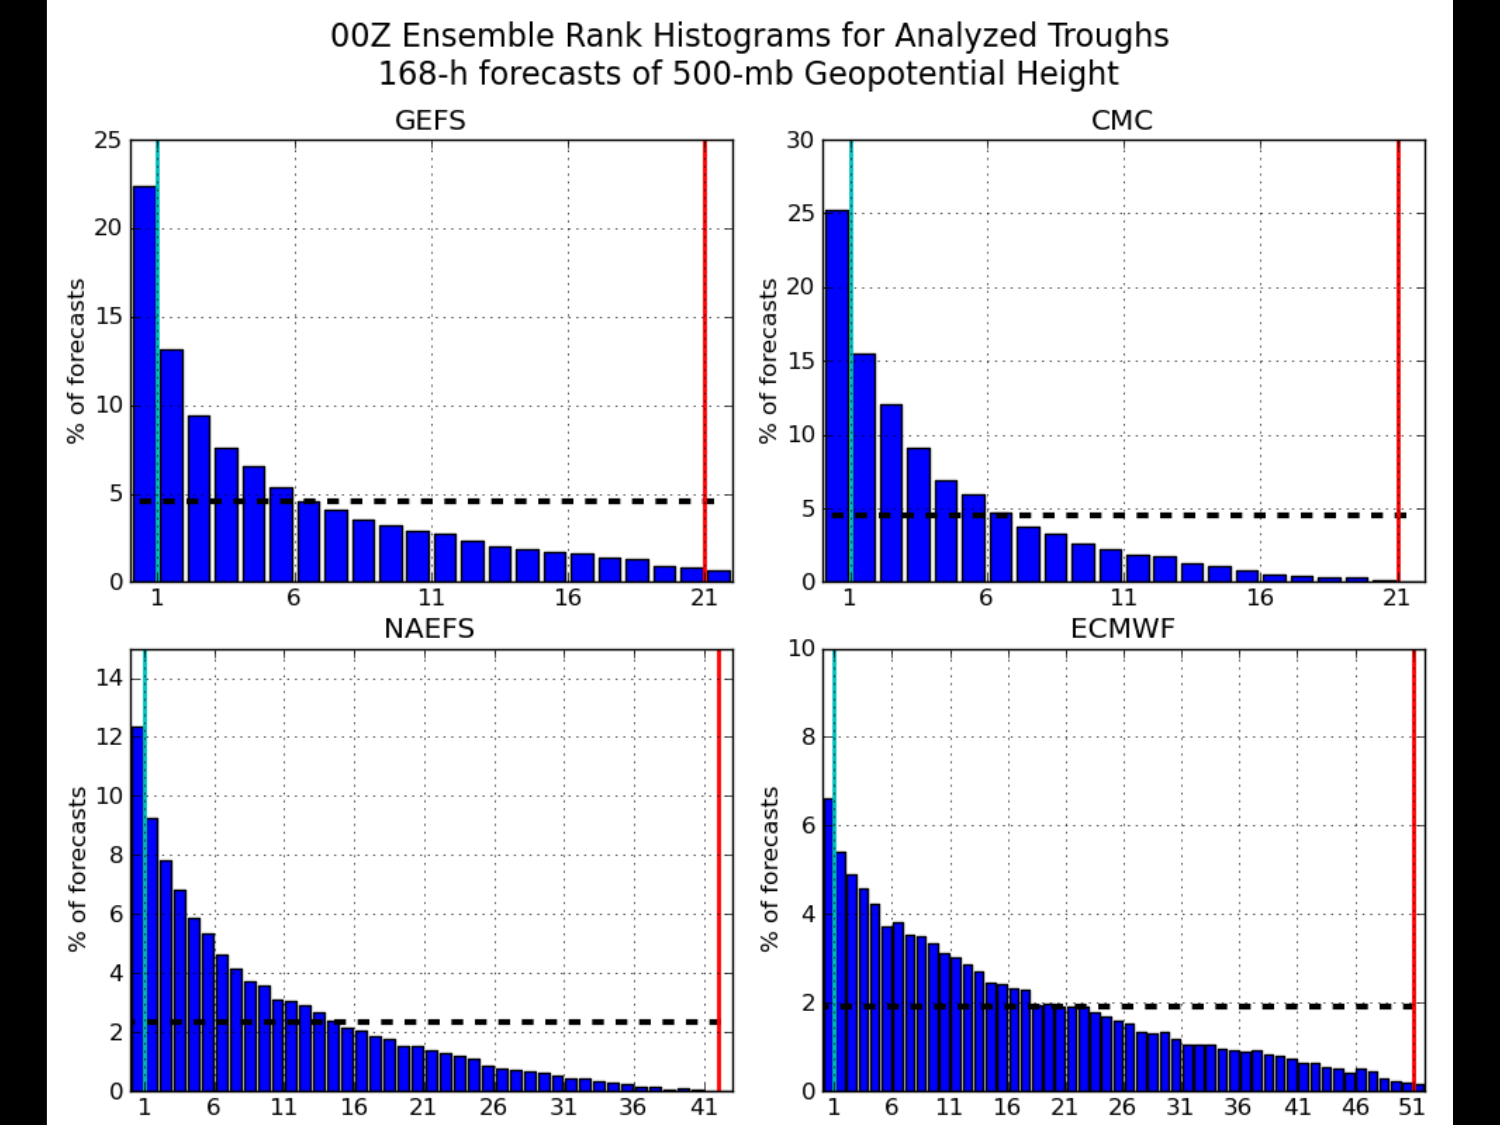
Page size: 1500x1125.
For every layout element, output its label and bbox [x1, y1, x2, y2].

text_box [46, 0, 1453, 1125]
